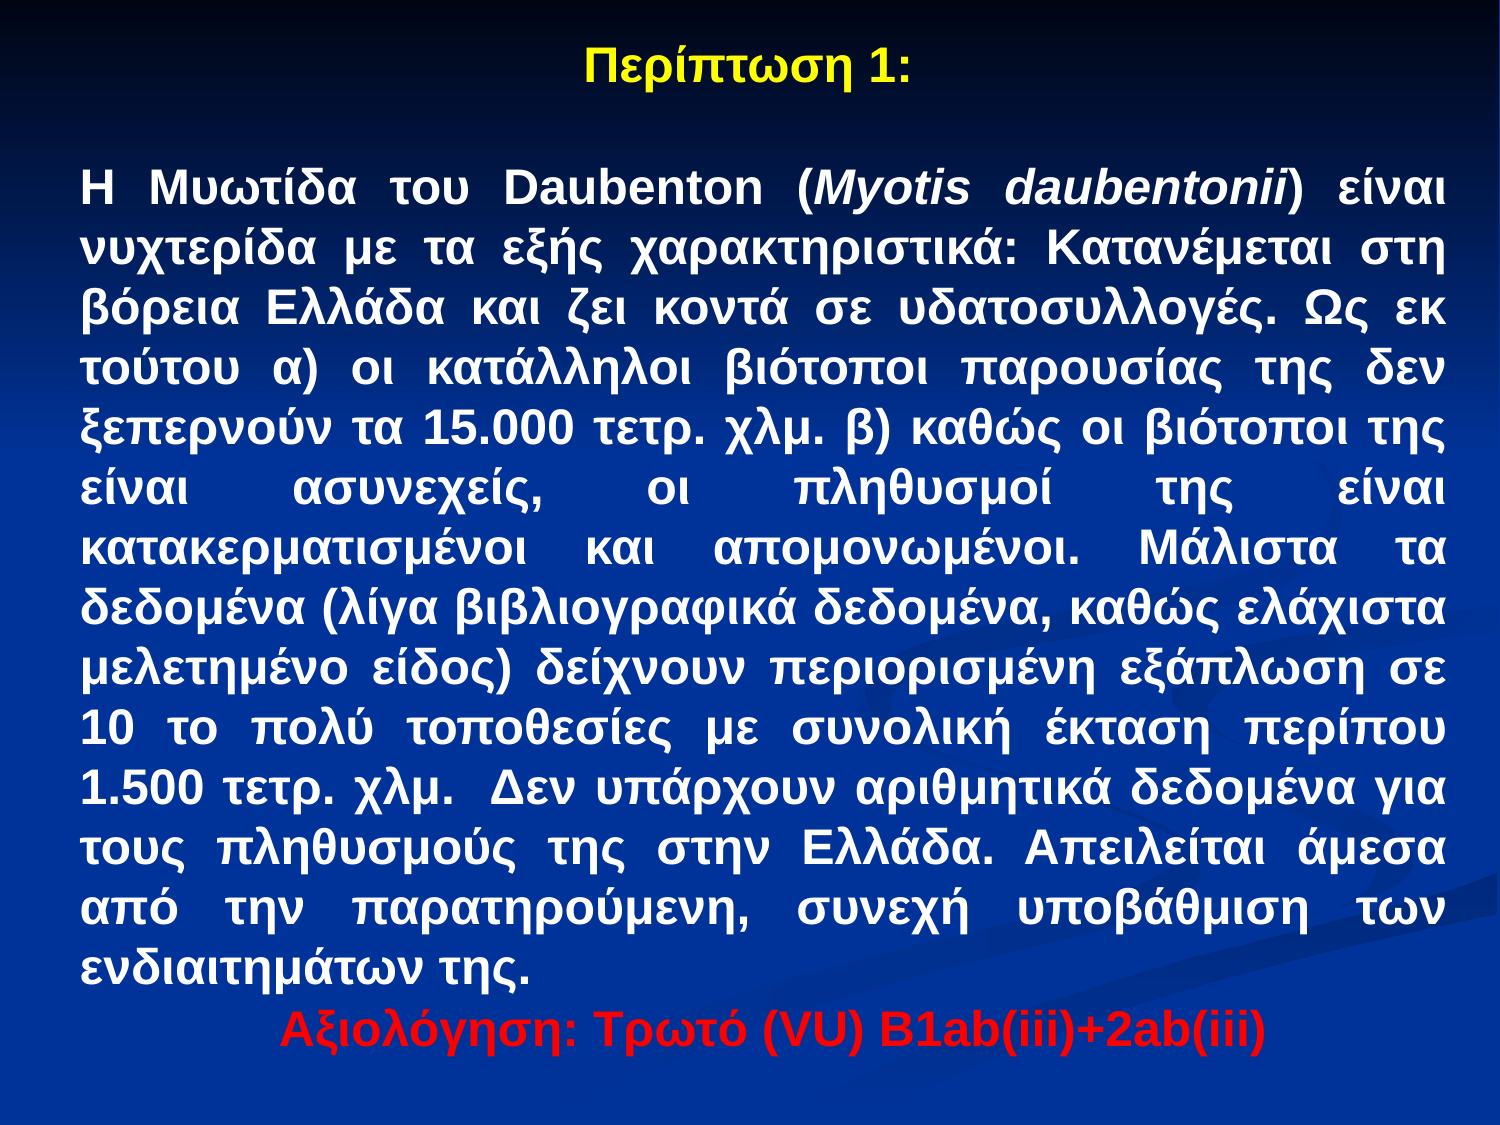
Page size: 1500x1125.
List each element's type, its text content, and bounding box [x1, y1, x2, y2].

text_box H Μυωτίδα του Daubenton (Myotis daubentonii) είναι νυχτερίδα με τα εξής χαρακτηριστικά: Κατανέμεται στη βόρεια Ελλάδα και ζει κοντά σε υδατοσυλλογές. Ως εκ τούτου α) οι κατάλληλοι βιότοποι παρουσίας της δεν ξεπερνούν τα 15.000 τετρ. χλμ. β) καθώς οι βιότοποι της είναι ασυνεχείς, οι πληθυσμοί της είναι κατακερματισμένοι και απομονωμένοι. Μάλιστα τα δεδομένα (λίγα βιβλιογραφικά δεδομένα, καθώς ελάχιστα μελετημένο είδος) δείχνουν περιορισμένη εξάπλωση σε 10 το πολύ τοποθεσίες με συνολική έκταση περίπου 1.500 τετρ. χλμ. Δεν υπάρχουν αριθμητικά δεδομένα για τους πληθυσμούς της στην Ελλάδα. Απειλείται άμεσα από την παρατηρούμενη, συνεχή υποβάθμιση των ενδιαιτημάτων της. [64, 172, 1463, 976]
text_box Αξιολόγηση: Τρωτό (VU) B1ab(iii)+2ab(iii) [74, 964, 1472, 1090]
title Περίπτωση 1: [49, 0, 1448, 126]
